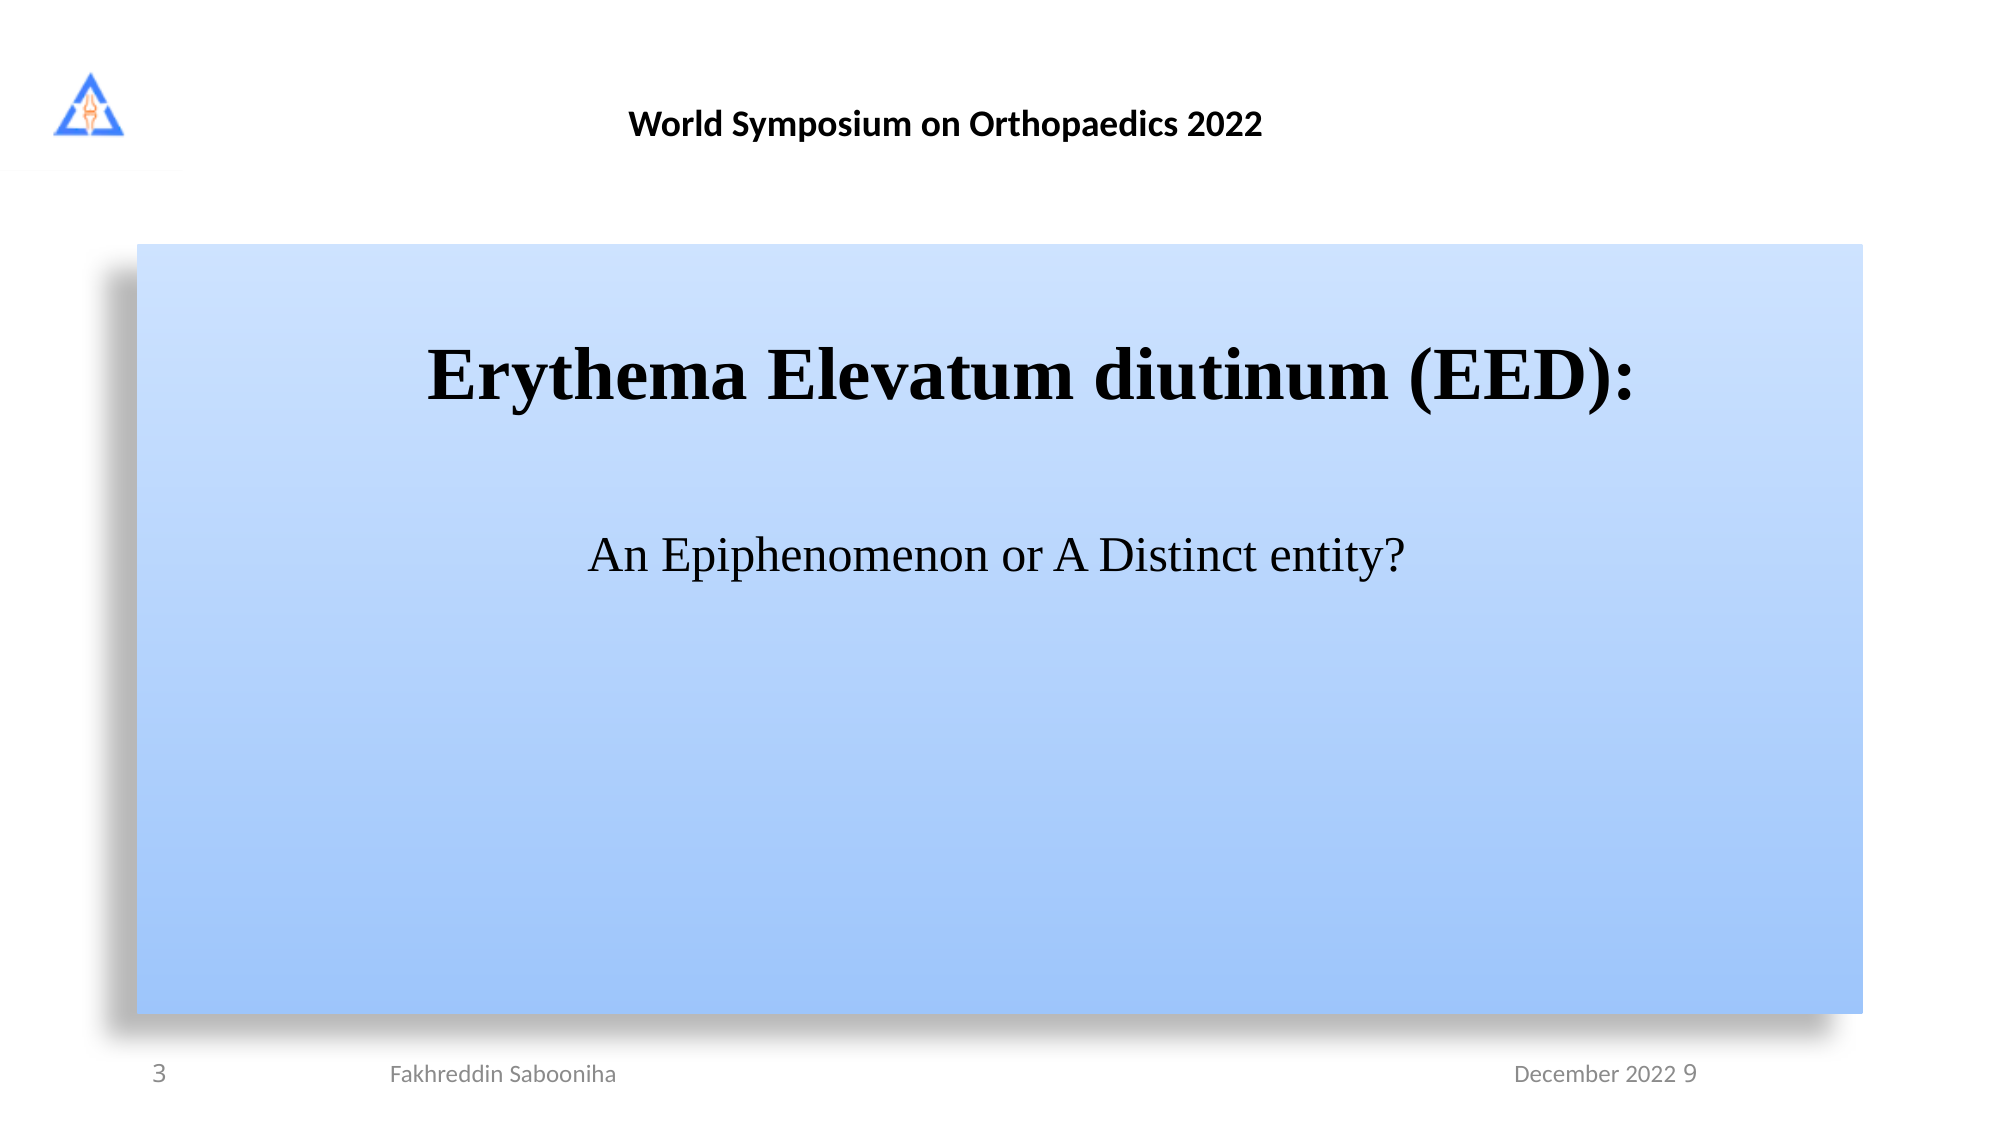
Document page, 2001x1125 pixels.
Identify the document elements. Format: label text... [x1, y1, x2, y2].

list Erythema Elevatum diutinum (EED): An Epiphenomenon or A Distinct entity? [136, 243, 1863, 1014]
picture [0, 52, 184, 172]
footer Fakhreddin Sabooniha [588, 1042, 786, 1103]
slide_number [1350, 1042, 1713, 1103]
slide_number 3 [137, 1042, 588, 1103]
text_box World Symposium on Orthopaedics 2022 [182, 91, 1279, 197]
